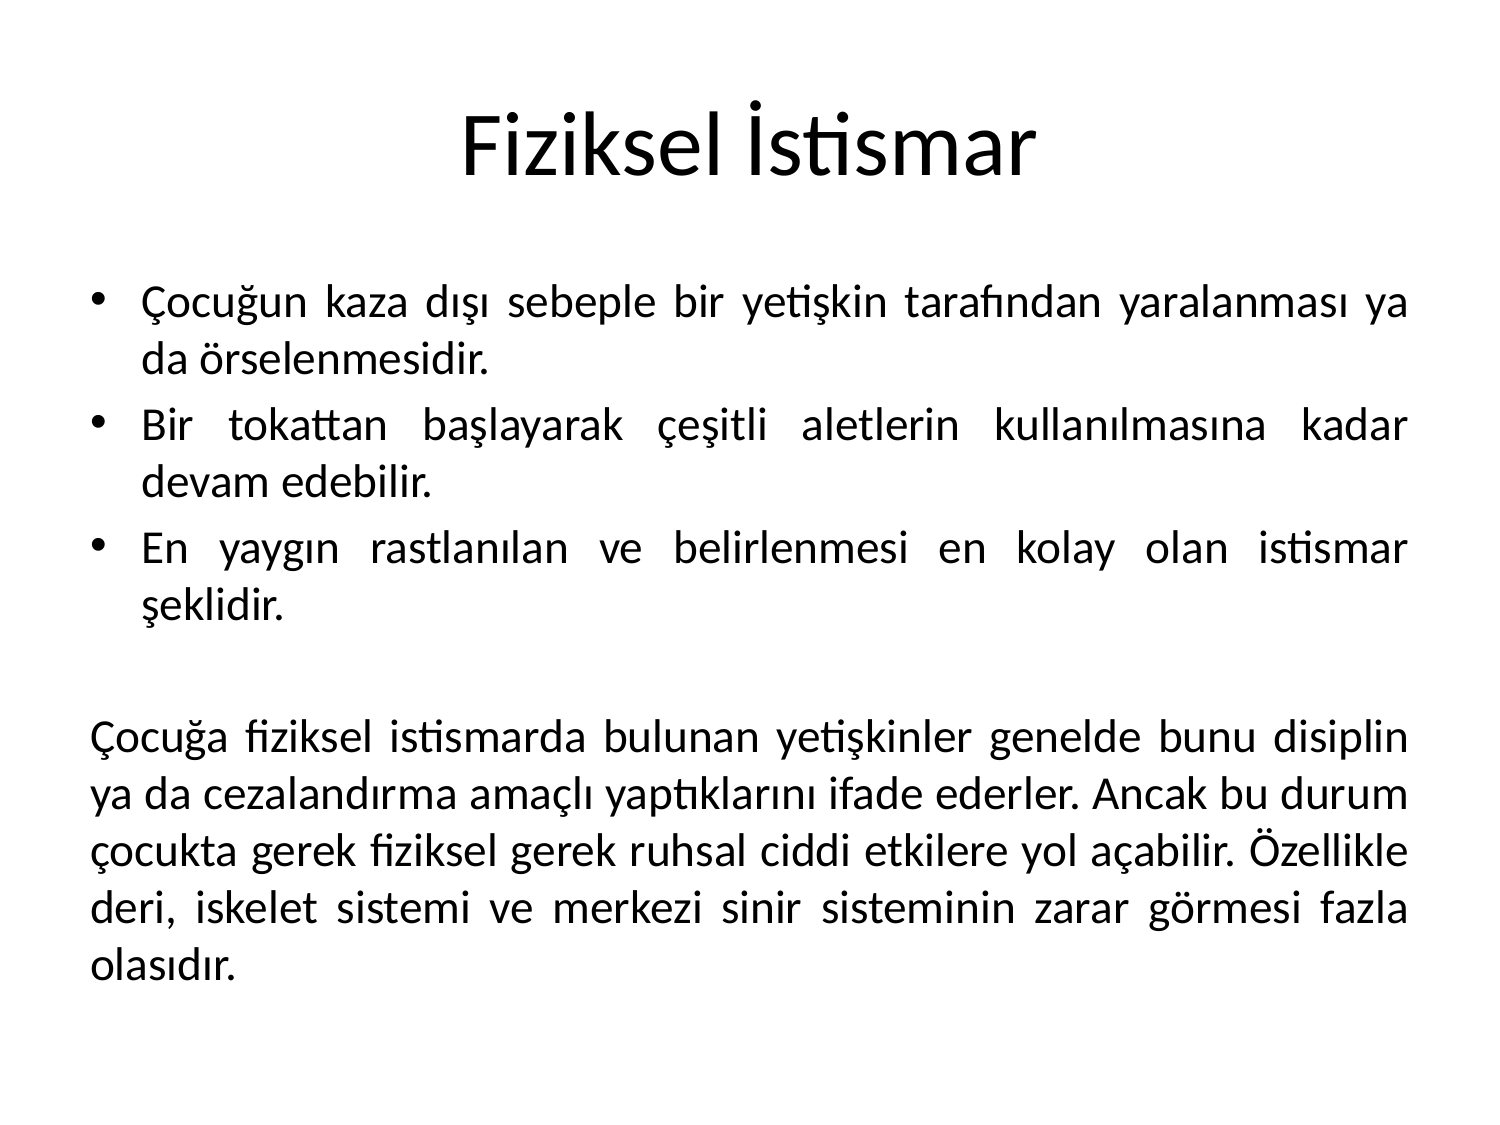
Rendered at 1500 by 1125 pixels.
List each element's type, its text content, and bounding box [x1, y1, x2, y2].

list Çocuğun kaza dışı sebeple bir yetişkin tarafından yaralanması ya da örselenmesidir. Bir tokattan başlayarak çeşitli aletlerin kullanılmasına kadar devam edebilir. En yaygın rastlanılan ve belirlenmesi en kolay olan istismar şeklidir. Çocuğa fiziksel istismarda bulunan yetişkinler genelde bunu disiplin ya da cezalandırma amaçlı yaptıklarını ifade ederler. Ancak bu durum çocukta gerek fiziksel gerek ruhsal ciddi etkilere yol açabilir. Özellikle deri, iskelet sistemi ve merkezi sinir sisteminin zarar görmesi fazla olasıdır. [75, 262, 1425, 1005]
title Fiziksel İstismar [75, 45, 1425, 233]
